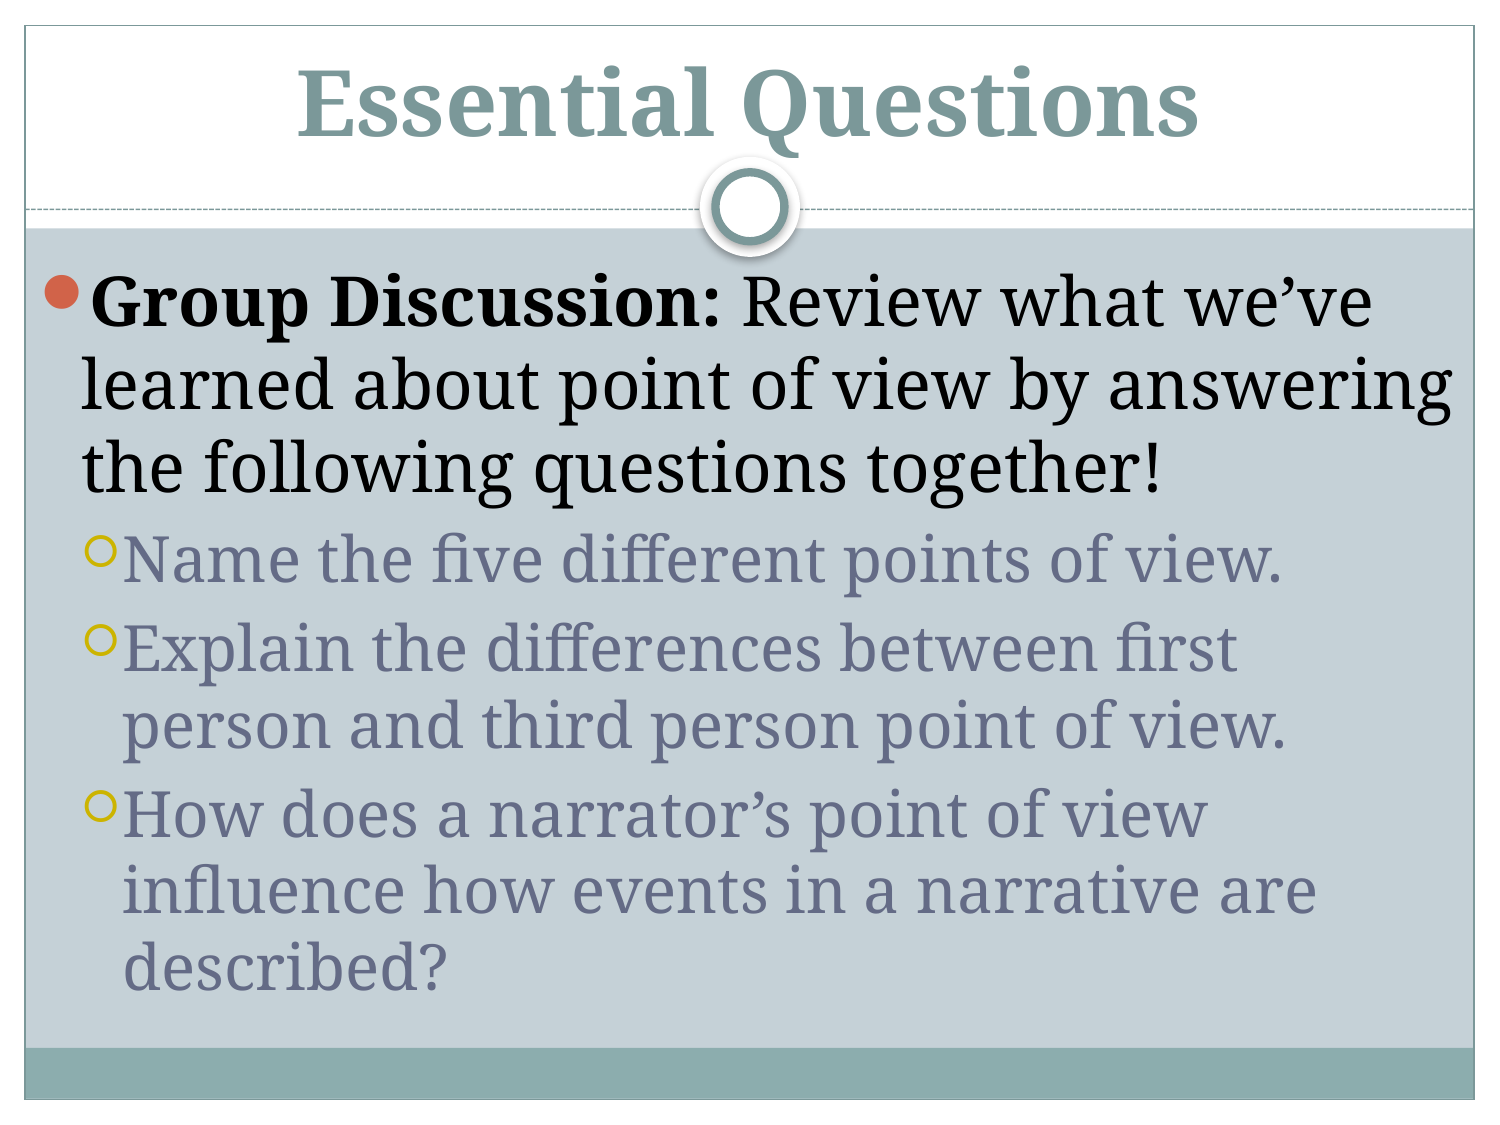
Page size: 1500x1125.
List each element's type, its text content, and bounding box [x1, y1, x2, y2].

title Essential Questions [49, 37, 1450, 162]
list Group Discussion: Review what we’ve learned about point of view by answering the following questions together! Name the five different points of view. Explain the differences between first person and third person point of view. How does a narrator’s point of view influence how events in a narrative are described? [24, 250, 1475, 1050]
